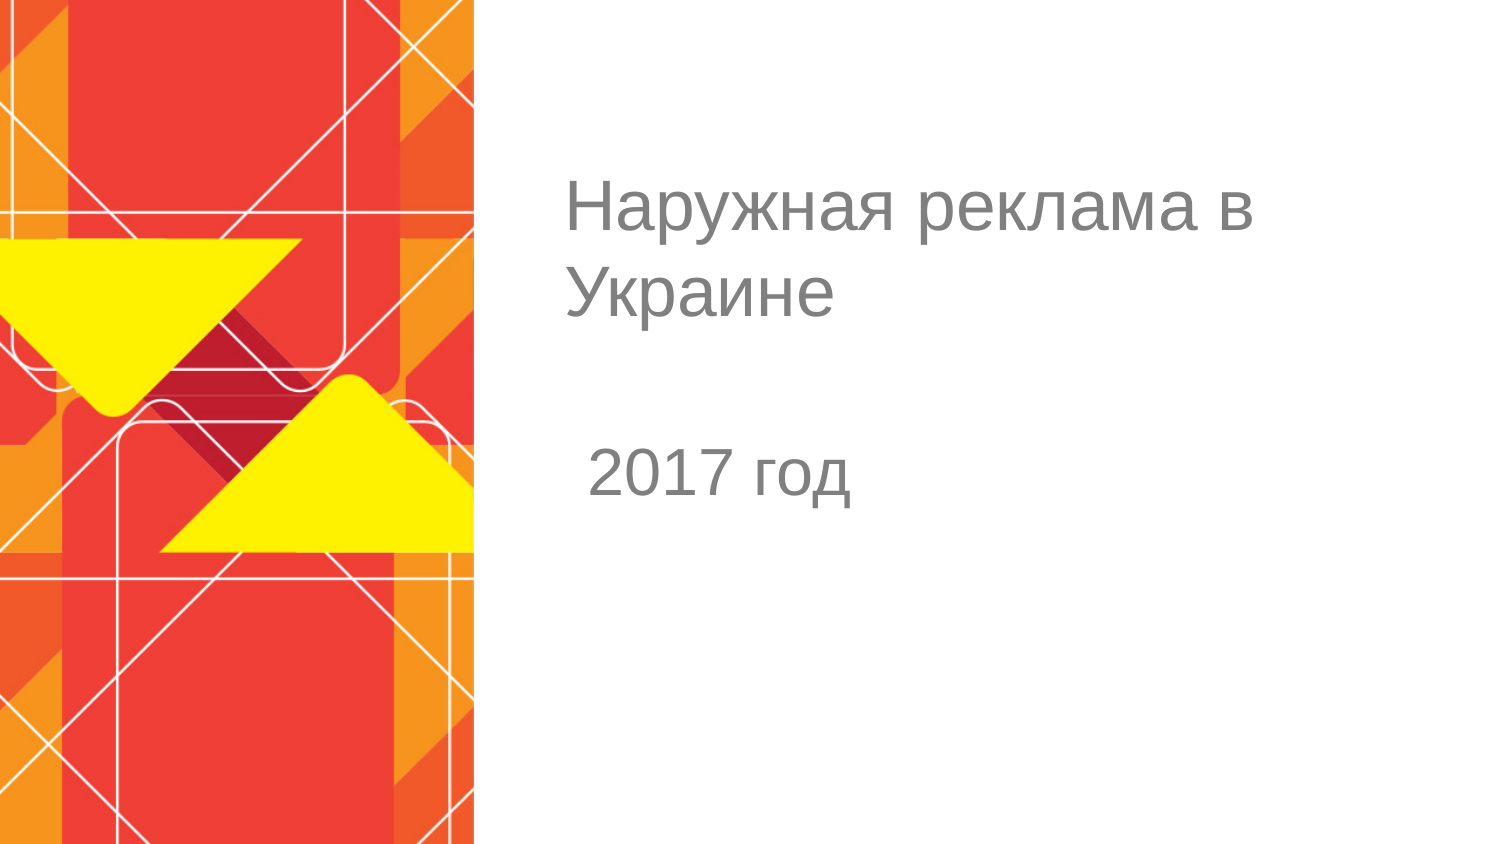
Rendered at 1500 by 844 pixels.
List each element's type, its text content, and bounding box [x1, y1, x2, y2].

picture [0, 0, 474, 844]
text_box 2017 год [572, 421, 1323, 517]
title Наружная реклама в Украине [549, 150, 1364, 340]
